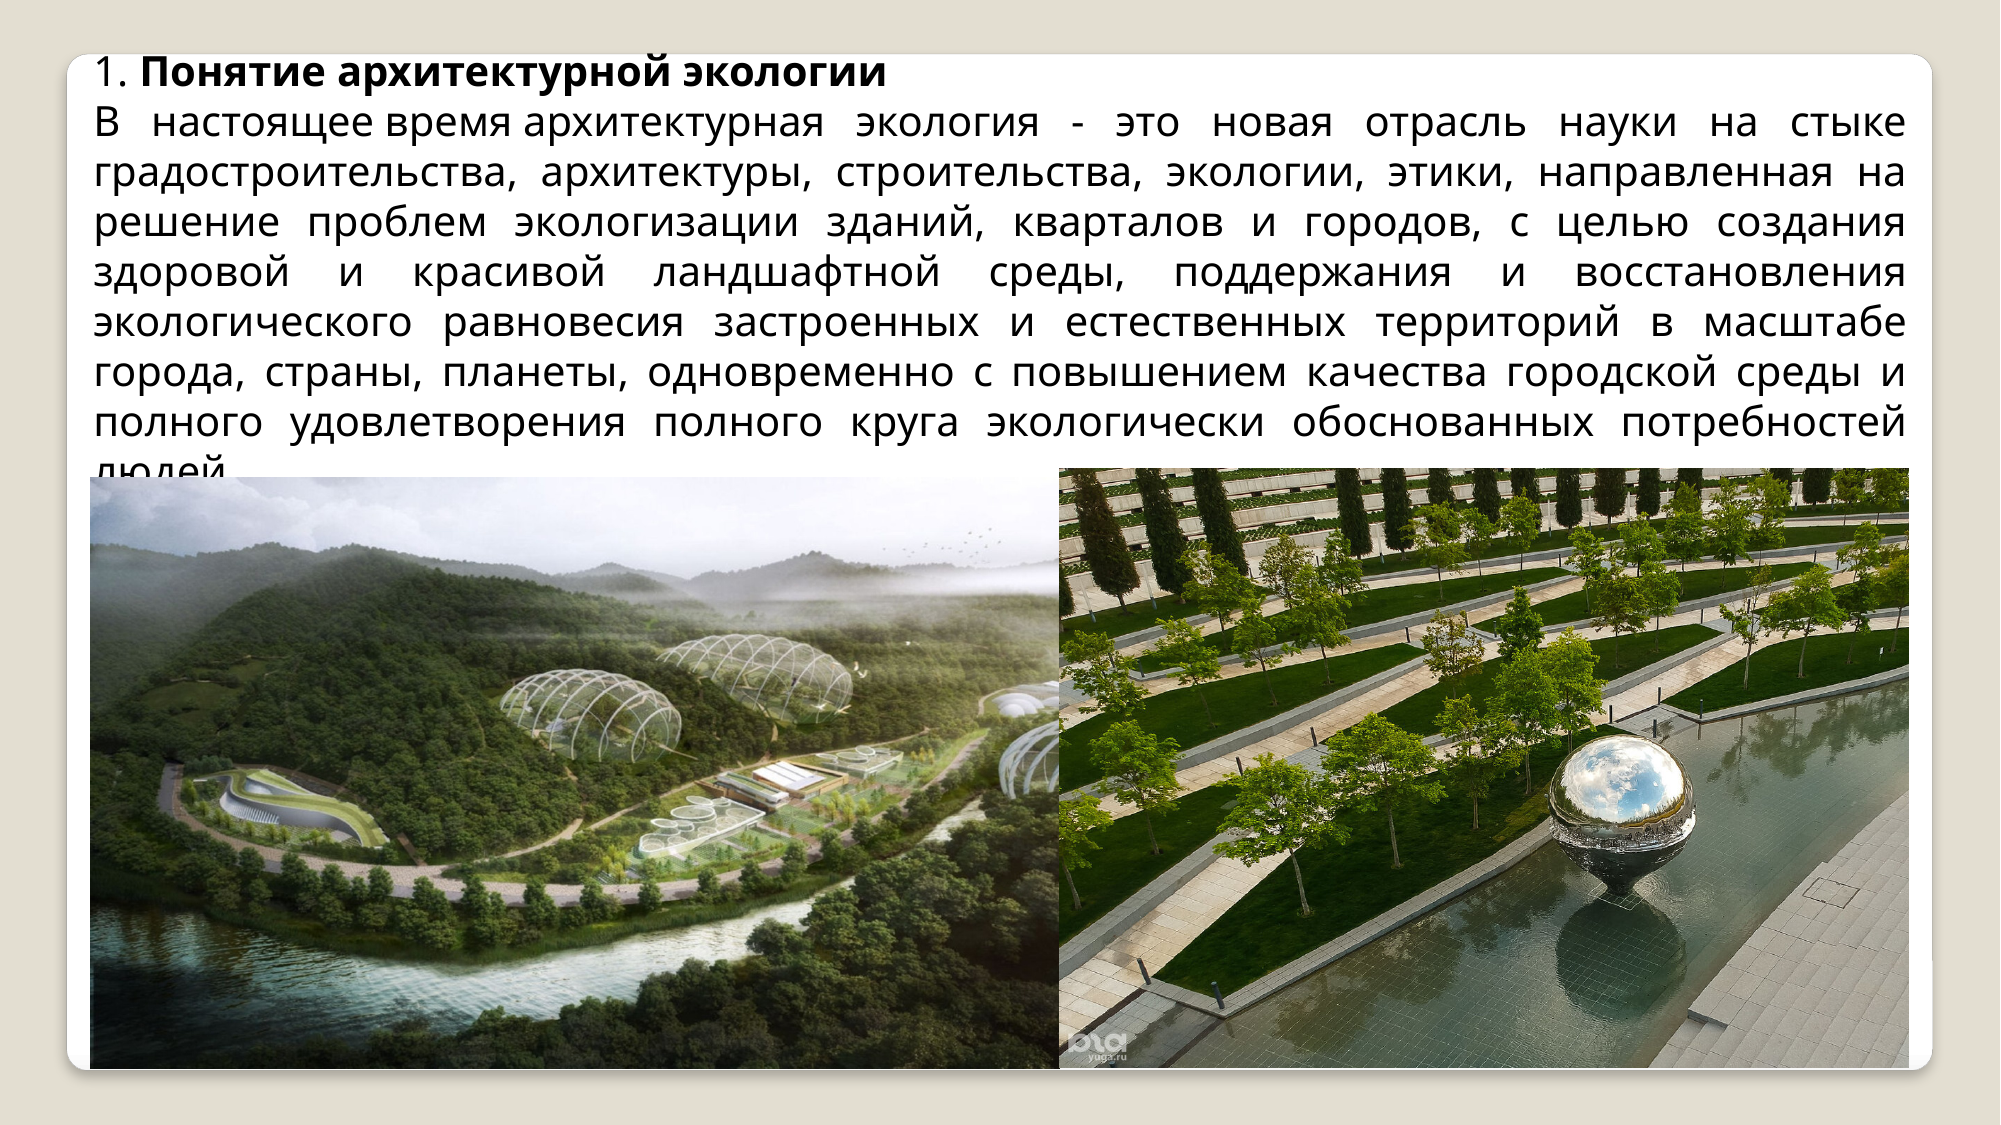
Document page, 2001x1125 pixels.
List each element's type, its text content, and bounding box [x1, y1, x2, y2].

picture [89, 468, 1909, 1069]
text_box 1. Понятие архитектурной экологии В настоящее время архитектурная экология - это новая отрасль науки на стыке градостроительства, архитектуры, строительства, экологии, этики, направленная на решение проблем экологизации зданий, кварталов и городов, с целью создания здоровой и красивой ландшафтной среды, поддержания и восстановления экологического равновесия застроенных и естественных территорий в масштабе города, страны, планеты, одновременно с повышением качества городской среды и полного удовлетворения полного круга экологически обоснованных потребностей людей. [78, 36, 1923, 502]
